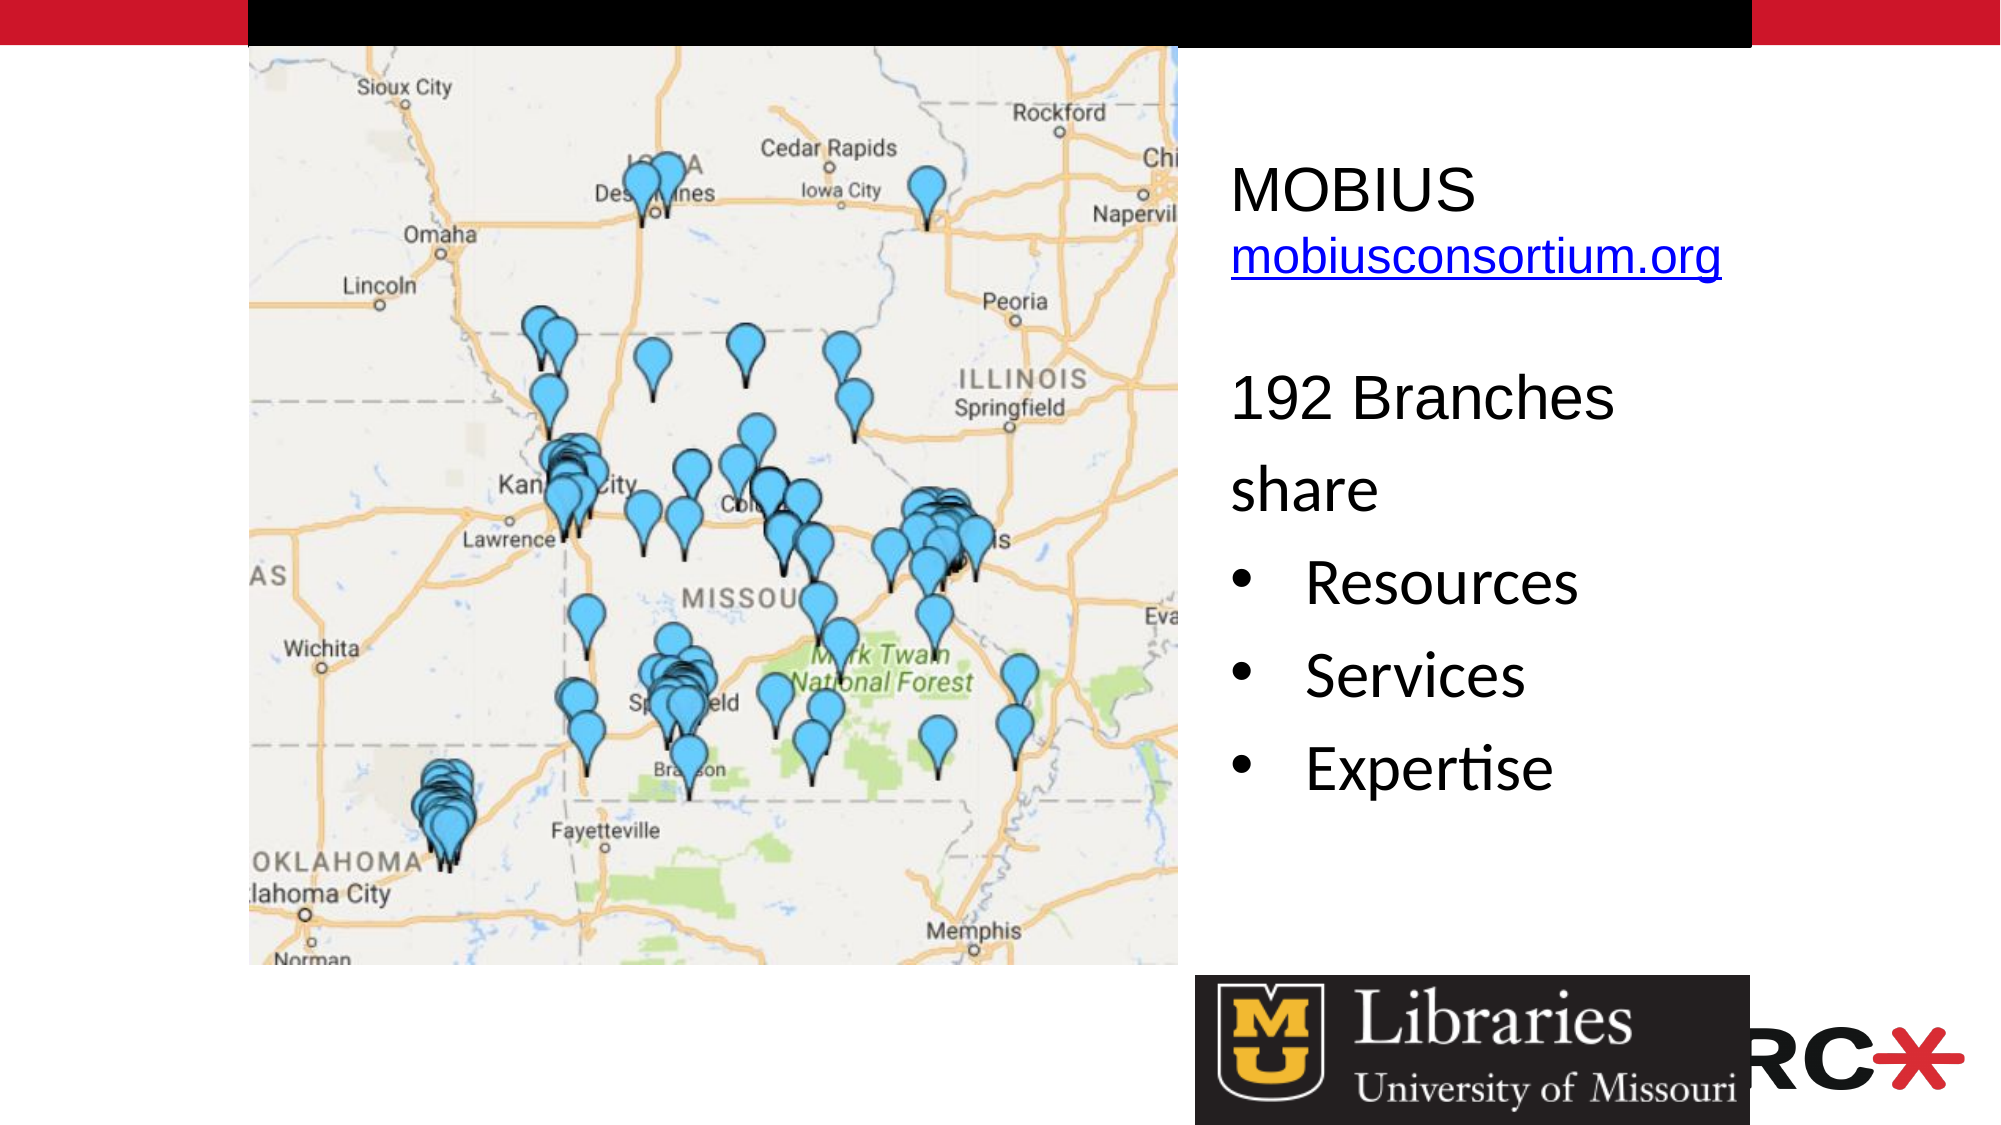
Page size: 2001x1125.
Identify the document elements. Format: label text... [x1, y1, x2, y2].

picture [249, 45, 1178, 965]
picture [1194, 974, 1965, 1125]
text_box [248, 0, 1752, 48]
text_box MOBIUS mobiusconsortium.org 192 Branches share Resources Services Expertise [1215, 48, 1750, 765]
